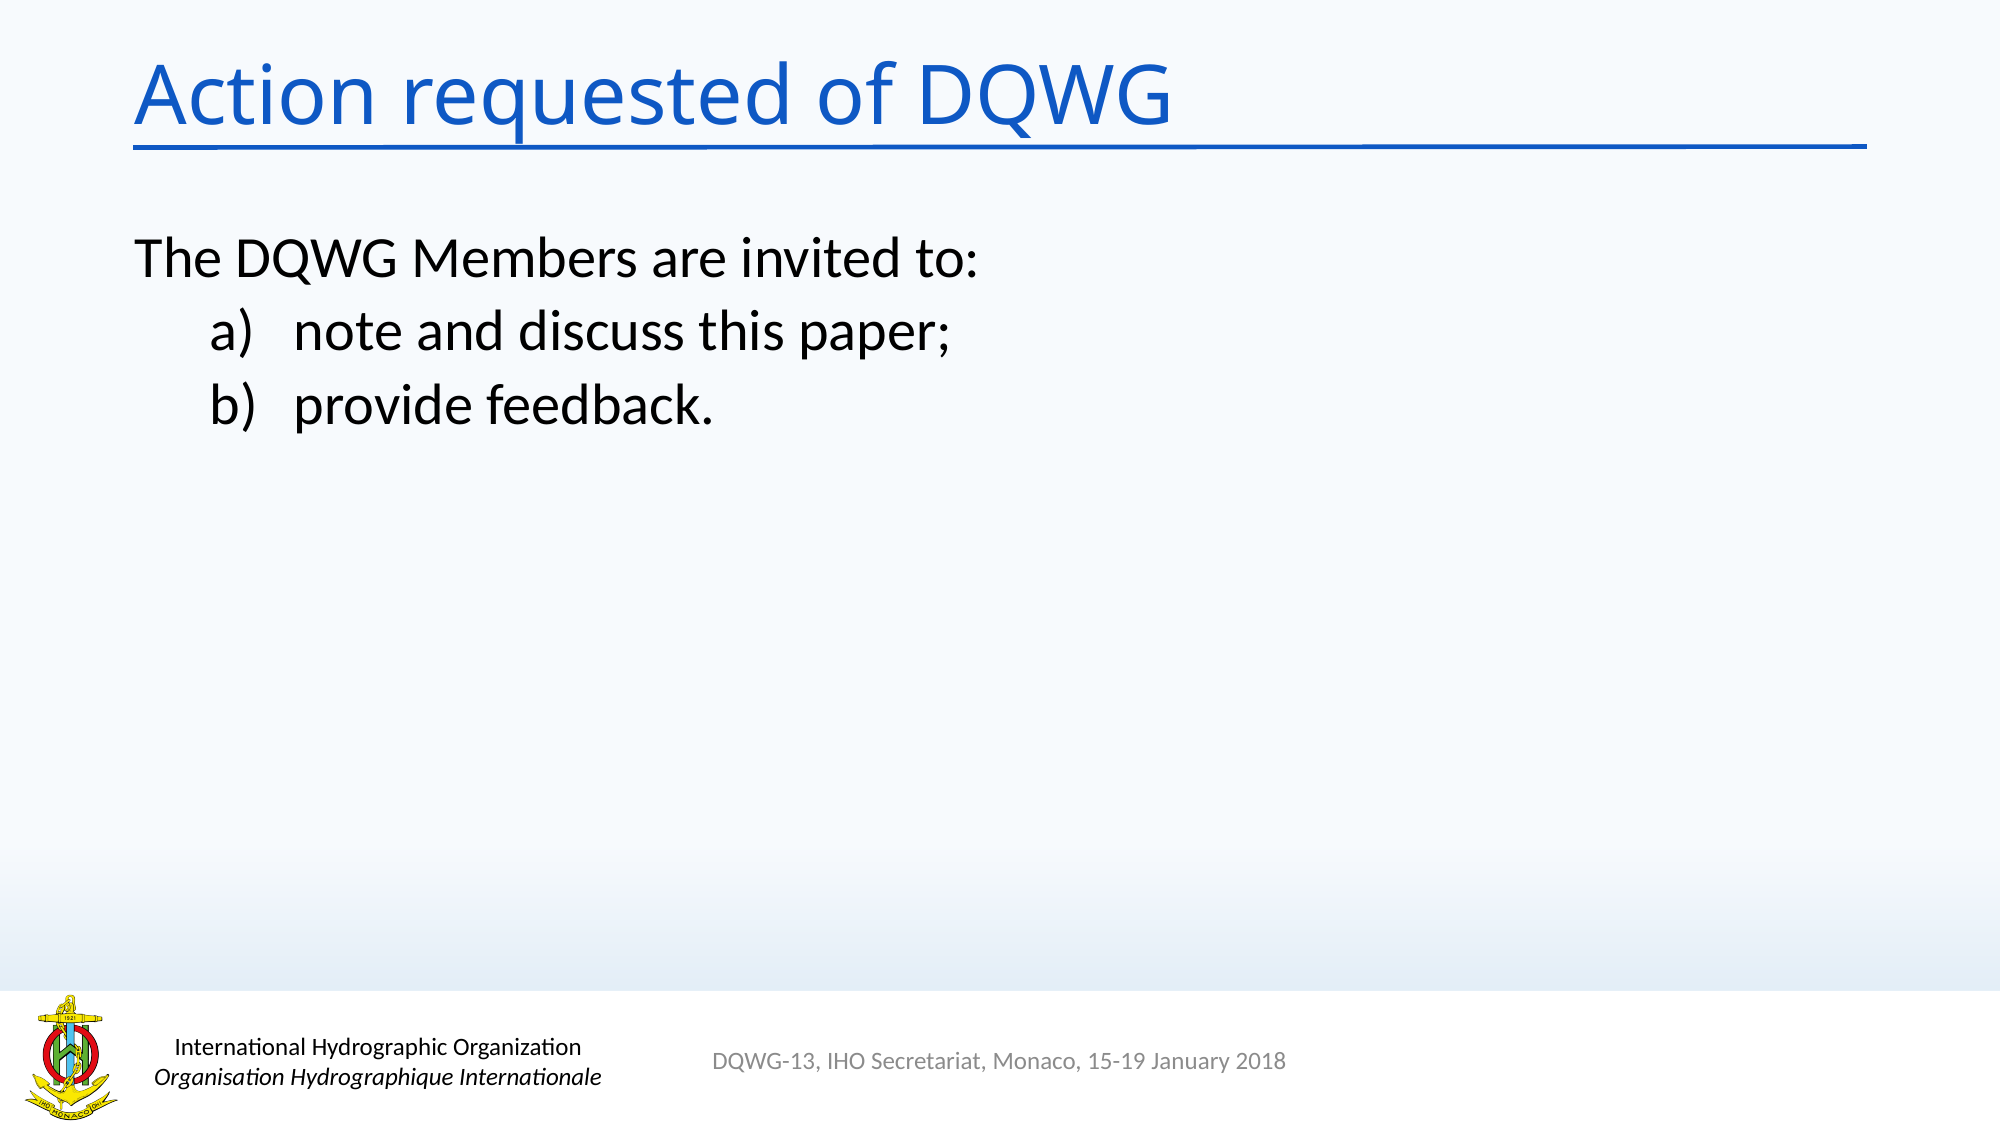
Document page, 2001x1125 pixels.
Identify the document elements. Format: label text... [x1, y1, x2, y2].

title Action requested of DQWG [119, 45, 1593, 150]
footer DQWG-13, IHO Secretariat, Monaco, 15-19 January 2018 [662, 1029, 1338, 1090]
picture [17, 990, 122, 1125]
list The DQWG Members are invited to: note and discuss this paper; provide feedback. [119, 219, 1866, 964]
